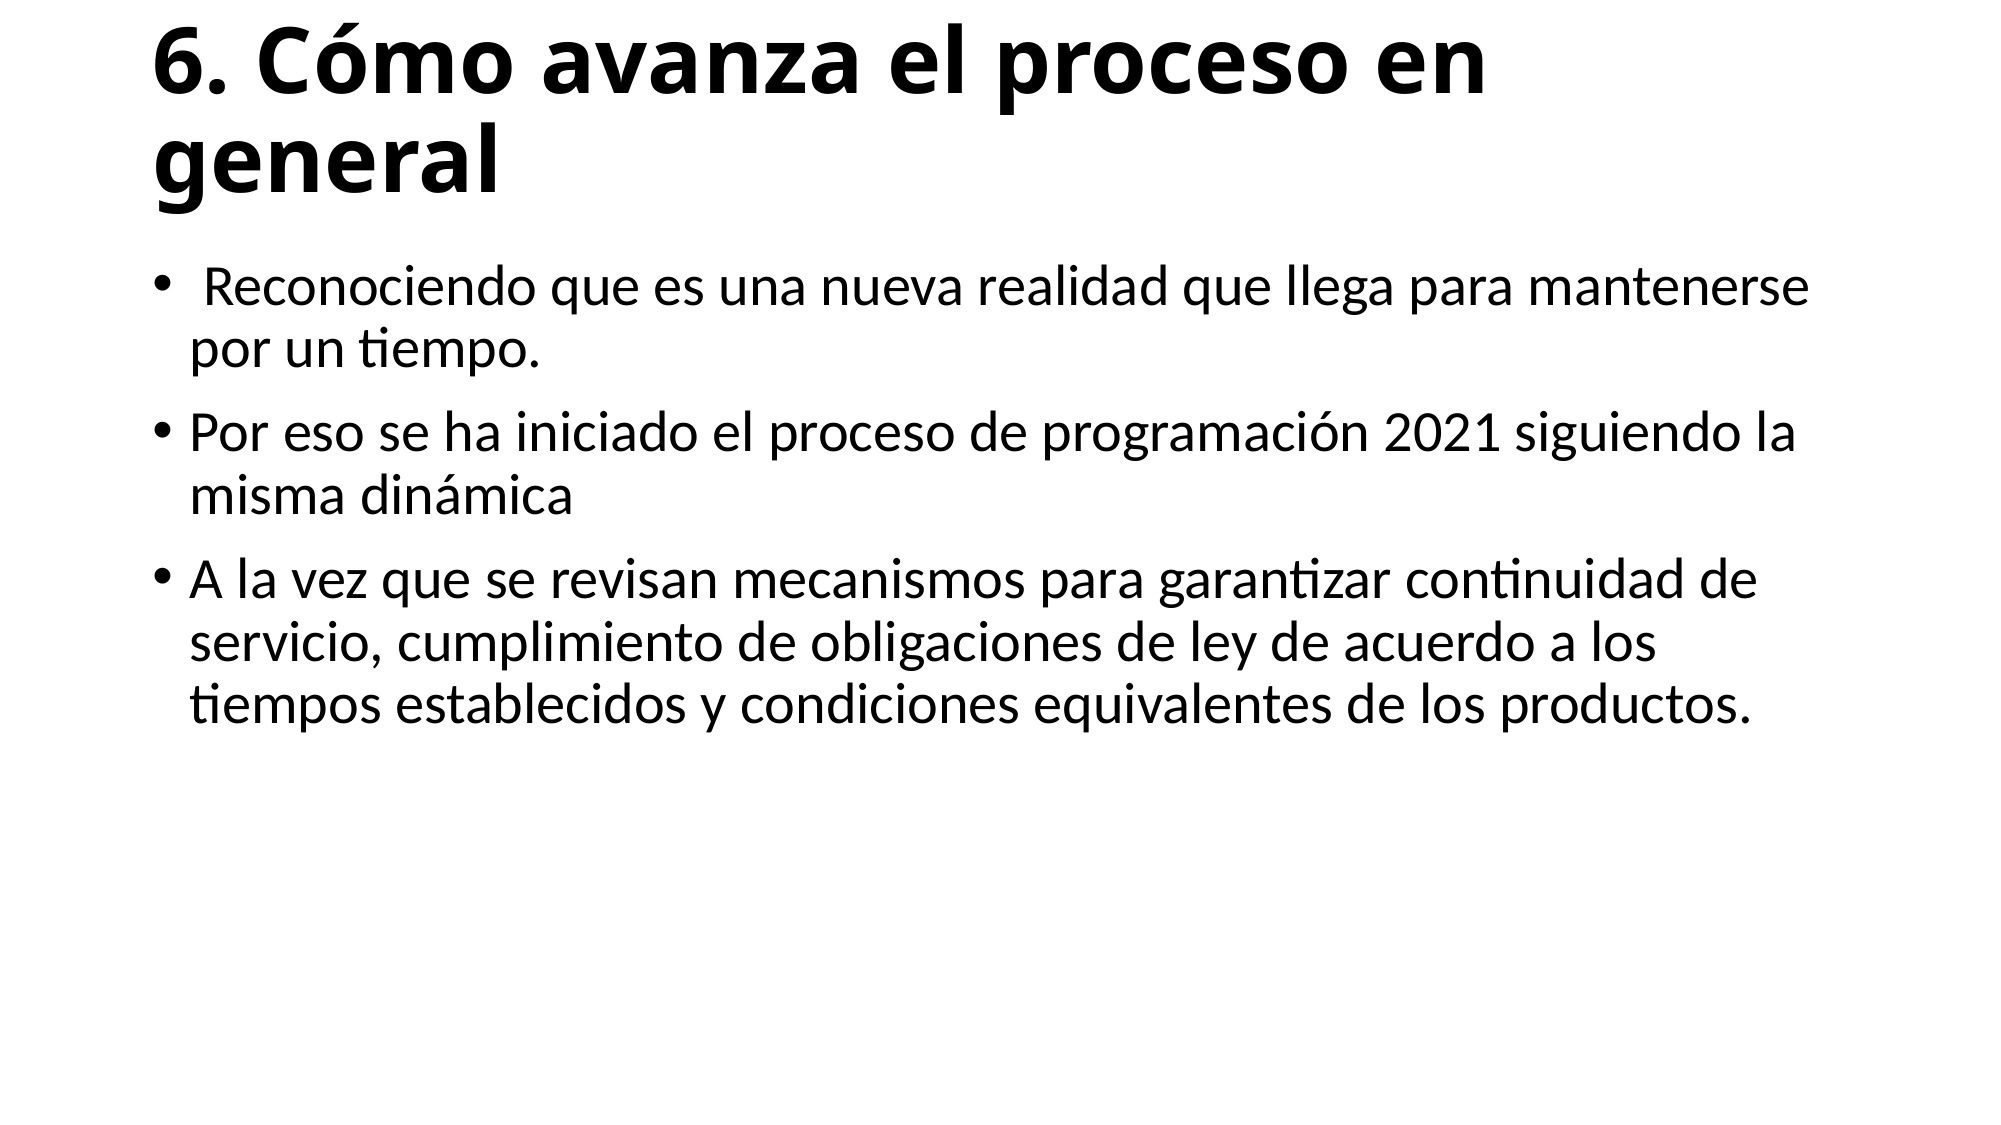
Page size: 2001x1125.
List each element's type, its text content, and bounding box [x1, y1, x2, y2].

title 6. Cómo avanza el proceso en general [137, 59, 1863, 247]
list Reconociendo que es una nueva realidad que llega para mantenerse por un tiempo. Por eso se ha iniciado el proceso de programación 2021 siguiendo la misma dinámica A la vez que se revisan mecanismos para garantizar continuidad de servicio, cumplimiento de obligaciones de ley de acuerdo a los tiempos establecidos y condiciones equivalentes de los productos. [137, 247, 1863, 962]
